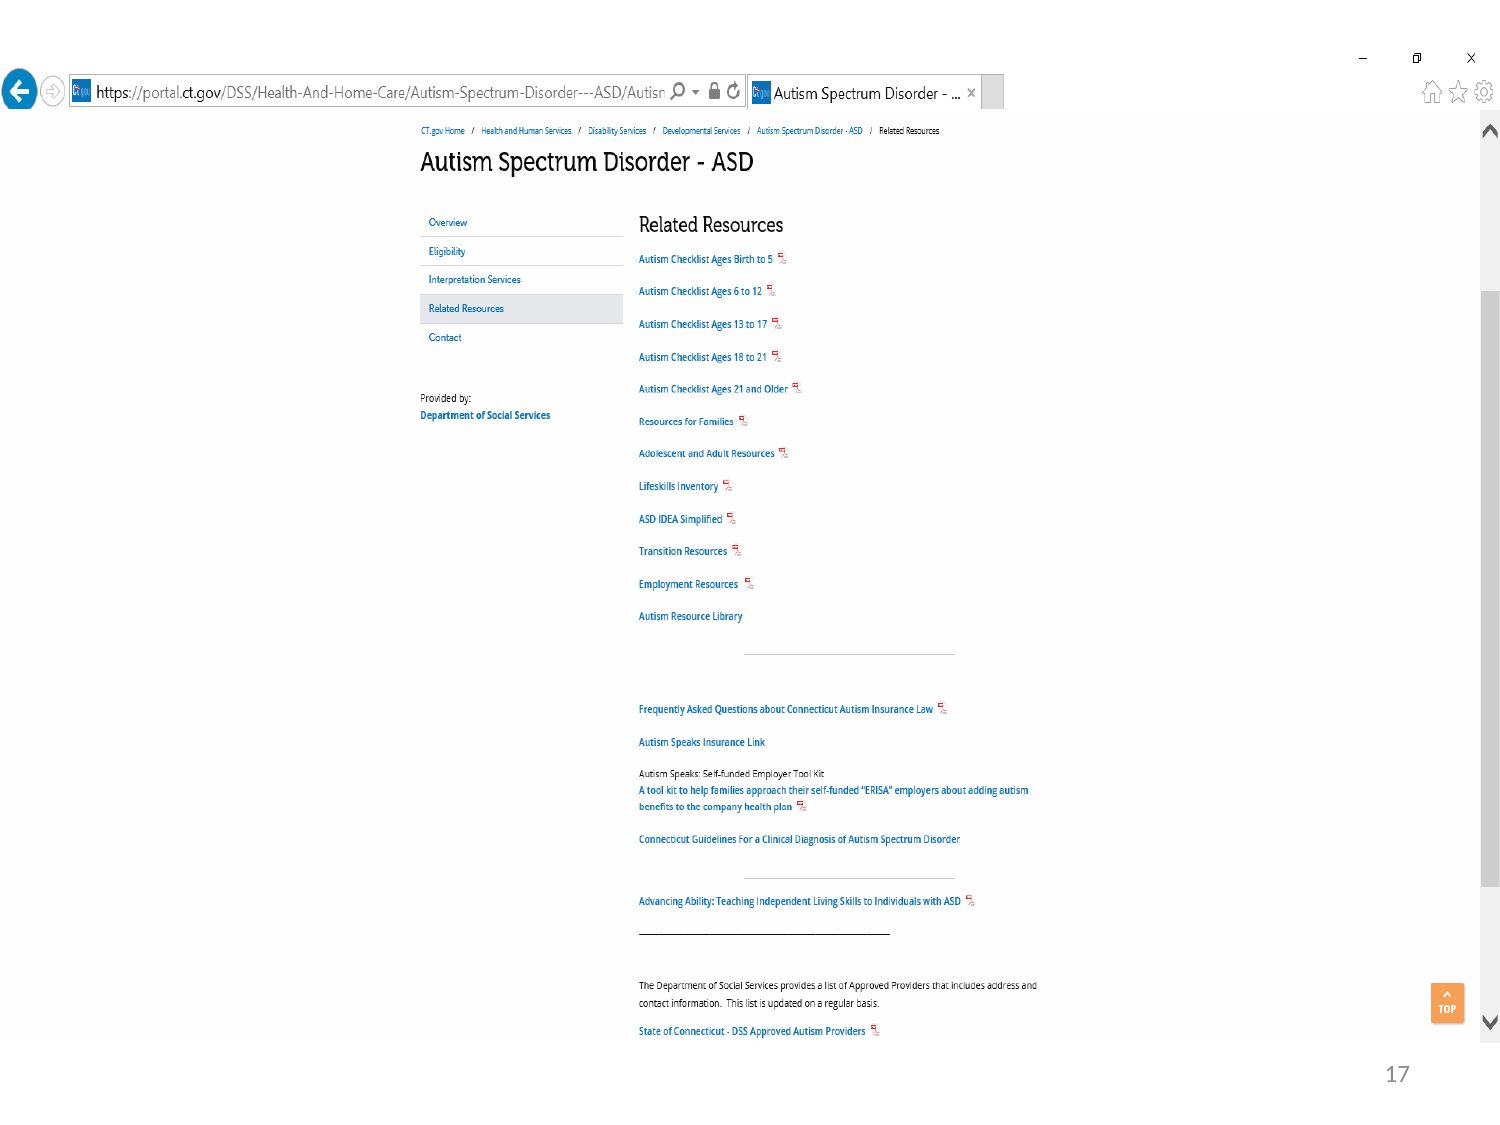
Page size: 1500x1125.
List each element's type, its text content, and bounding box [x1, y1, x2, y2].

picture [0, 37, 1500, 1043]
slide_number 17 [1074, 1052, 1425, 1103]
